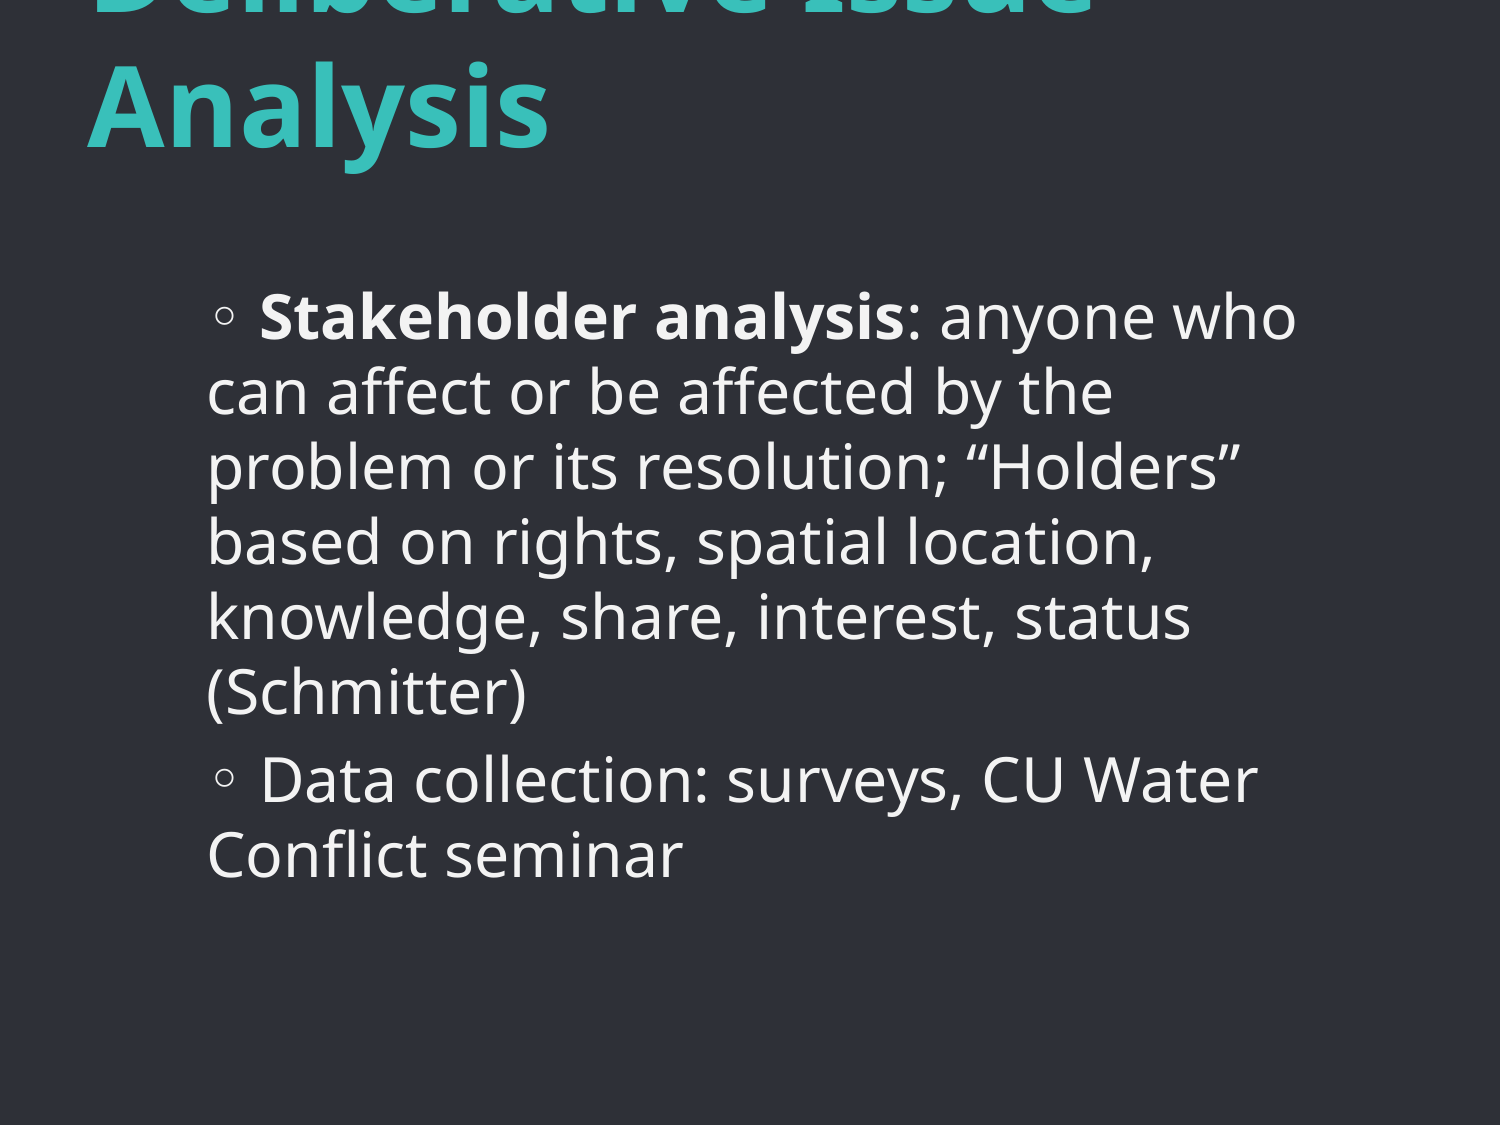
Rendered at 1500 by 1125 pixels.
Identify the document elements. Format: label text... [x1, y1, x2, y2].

title Deliberative Issue Analysis [72, 109, 1500, 185]
list Stakeholder analysis: anyone who can affect or be affected by the problem or its resolution; “Holders” based on rights, spatial location, knowledge, share, interest, status (Schmitter) Data collection: surveys, CU Water Conflict seminar [191, 262, 1317, 1078]
